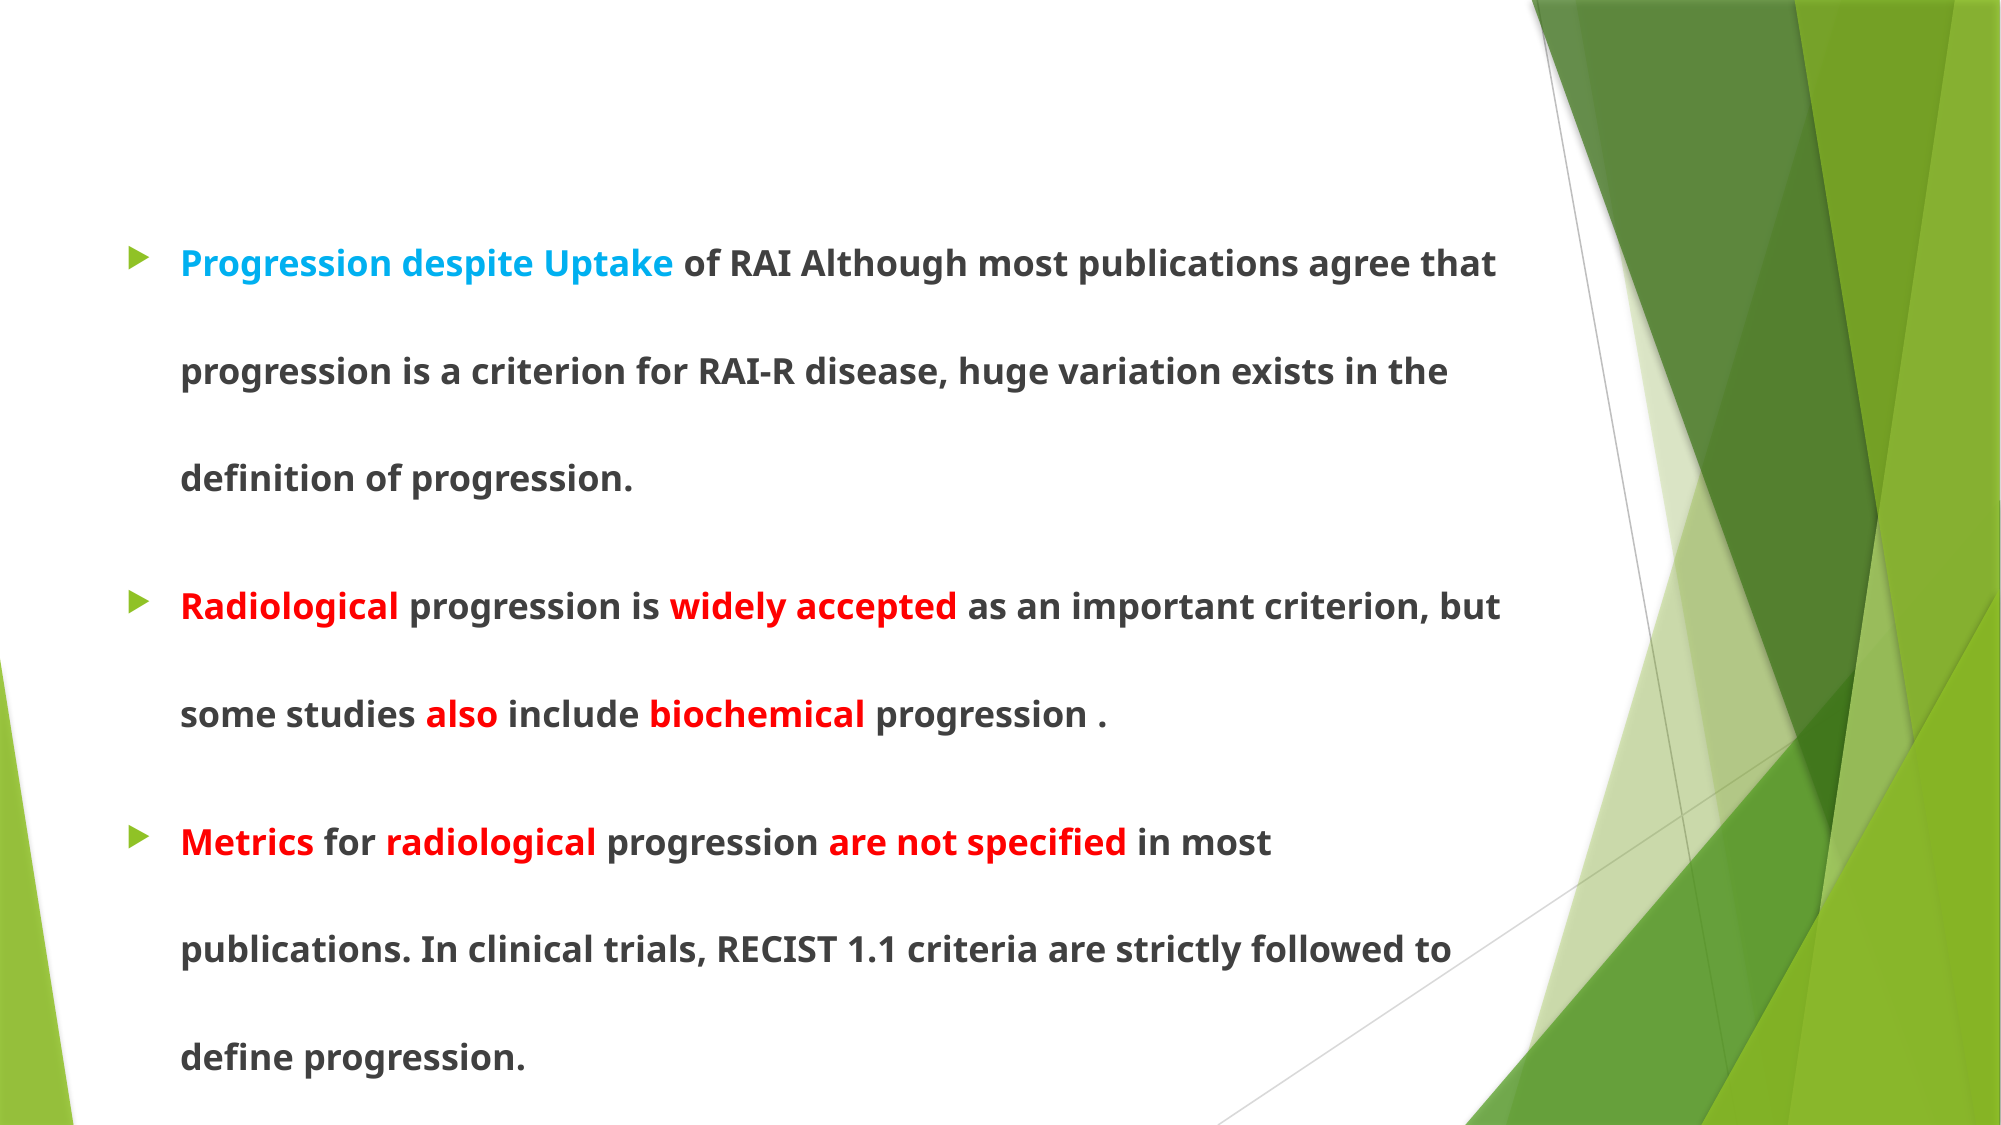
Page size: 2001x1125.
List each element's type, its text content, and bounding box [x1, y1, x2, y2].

list Progression despite Uptake of RAI Although most publications agree that progression is a criterion for RAI-R disease, huge variation exists in the definition of progression. Radiological progression is widely accepted as an important criterion, but some studies also include biochemical progression . Metrics for radiological progression are not specified in most publications. In clinical trials, RECIST 1.1 criteria are strictly followed to define progression. [111, 168, 1522, 1095]
